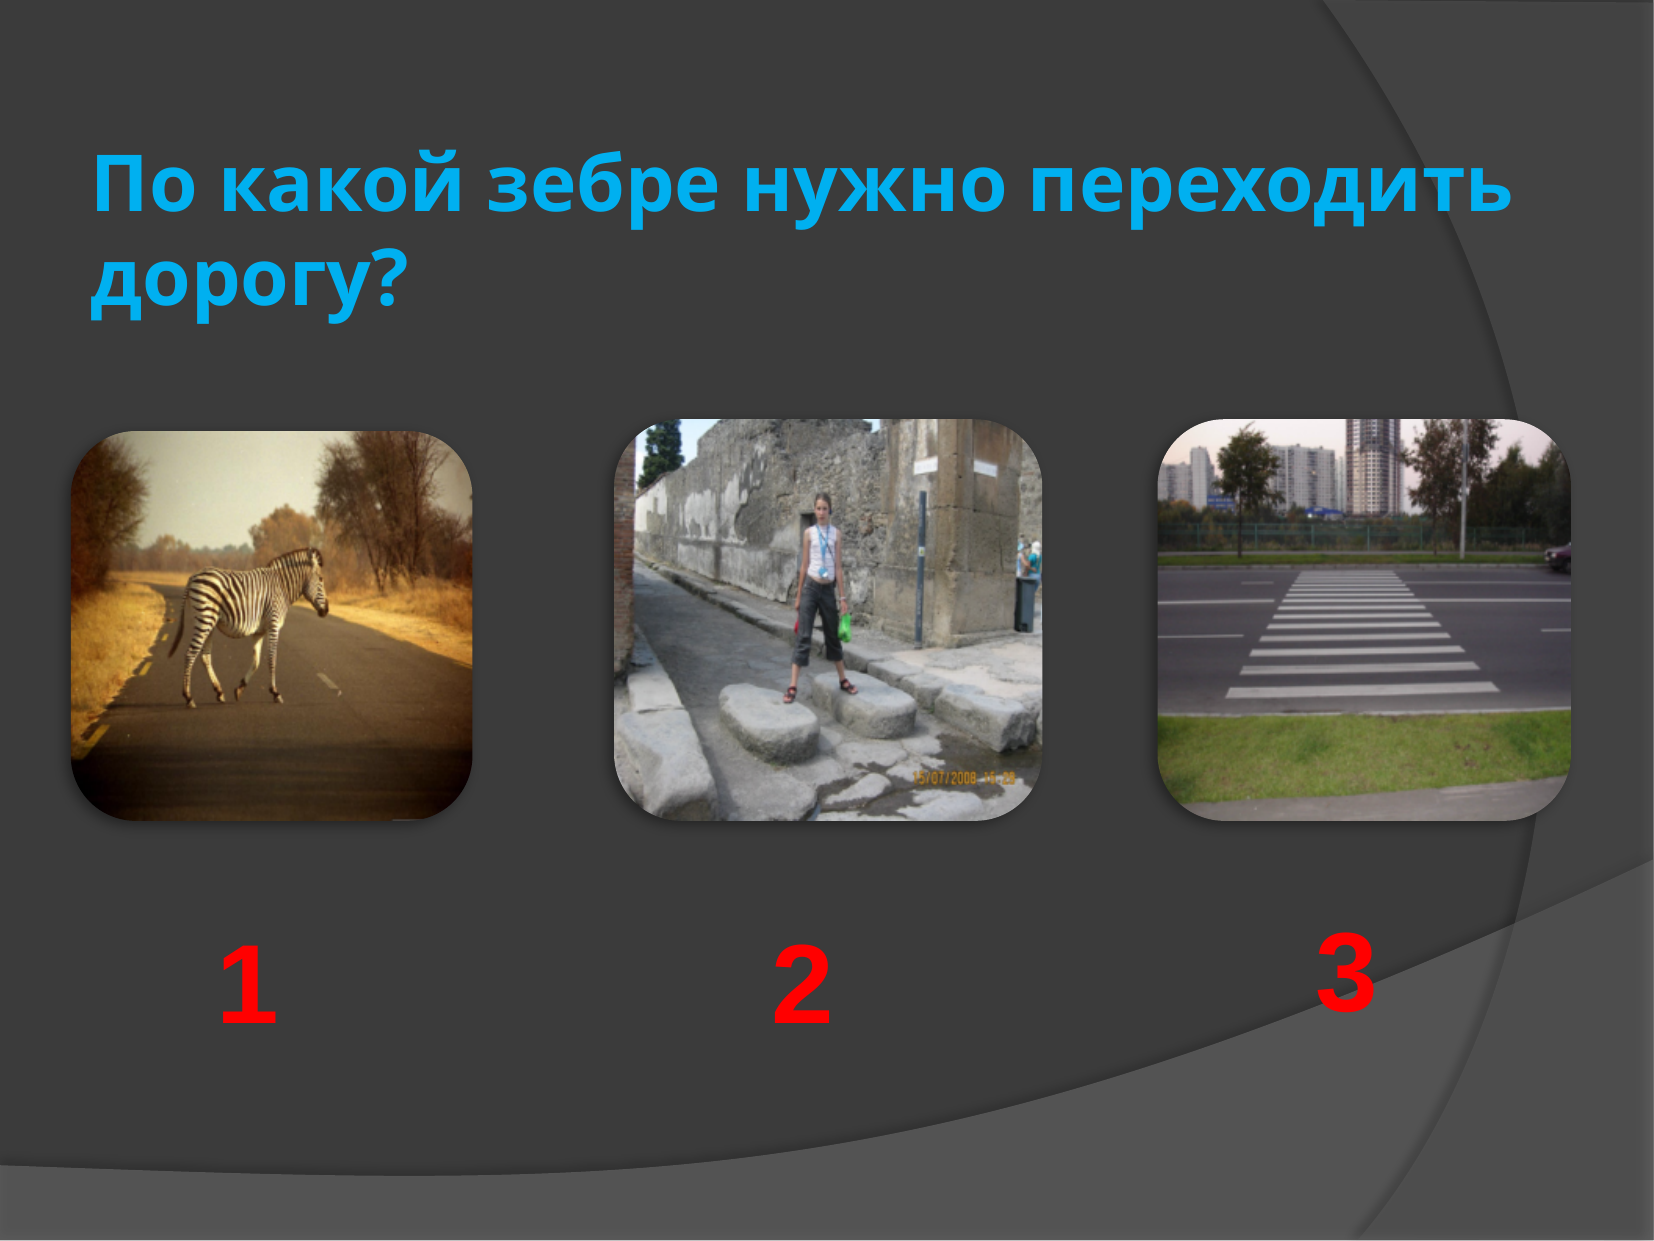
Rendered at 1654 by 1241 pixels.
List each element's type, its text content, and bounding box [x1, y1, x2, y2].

text_box 1 [177, 915, 319, 1056]
picture [613, 418, 1043, 822]
title По какой зебре нужно переходить дорогу? [82, 123, 1571, 331]
picture [70, 430, 473, 822]
text_box 3 [1275, 903, 1418, 1044]
text_box 2 [732, 915, 874, 1056]
picture [1157, 418, 1572, 822]
